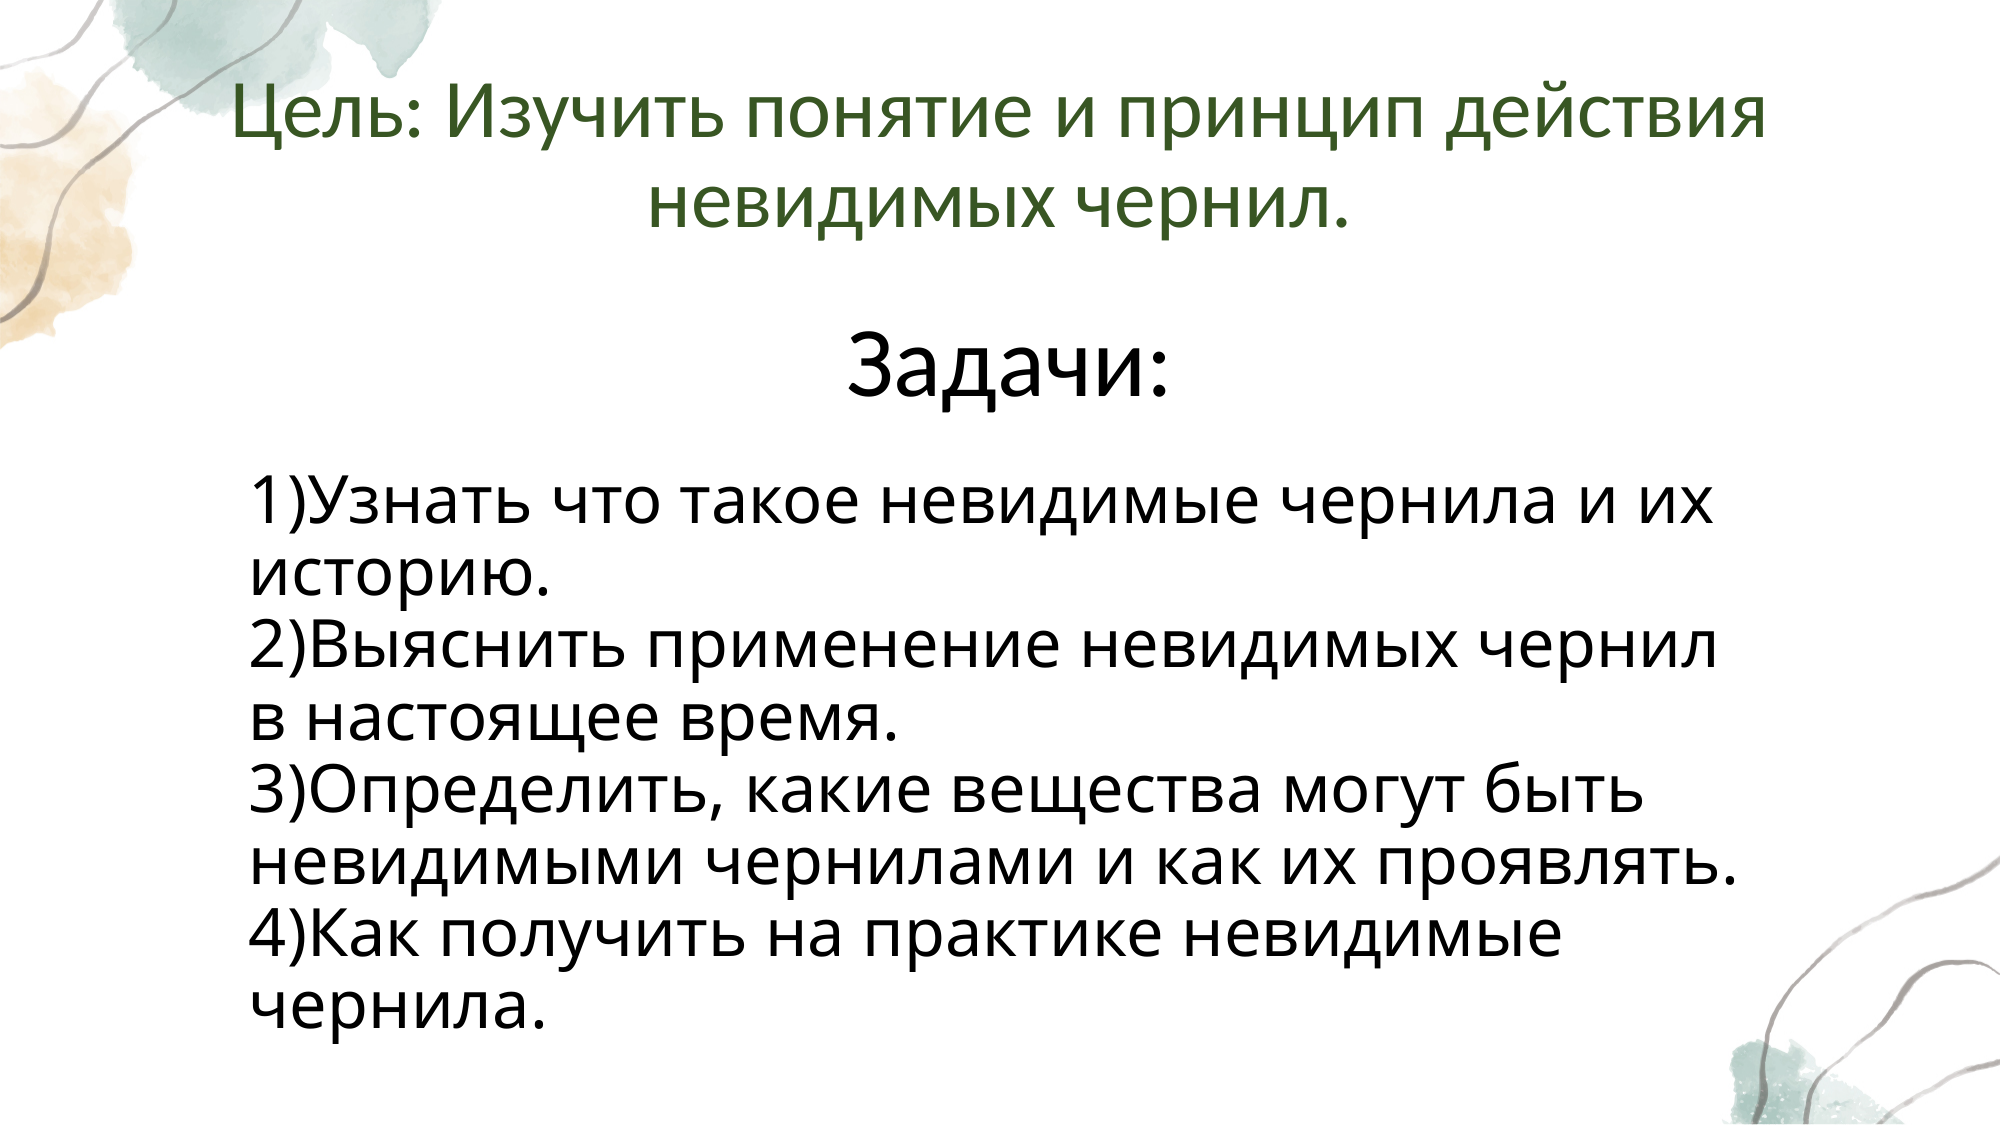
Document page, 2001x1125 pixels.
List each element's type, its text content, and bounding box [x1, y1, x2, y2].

picture [0, 0, 2000, 1125]
text_box Задачи: [510, 288, 1510, 424]
text_box Цель: Изучить понятие и принцип действия невидимых чернил. [96, 83, 1904, 228]
title 1)Узнать что такое невидимые чернила и их историю. 2)Выяснить применение невидимых чернил в настоящее время. 3)Определить, какие вещества могут быть невидимыми чернилами и как их проявлять. 4)Как получить на практике невидимые чернила. [233, 452, 1766, 1057]
